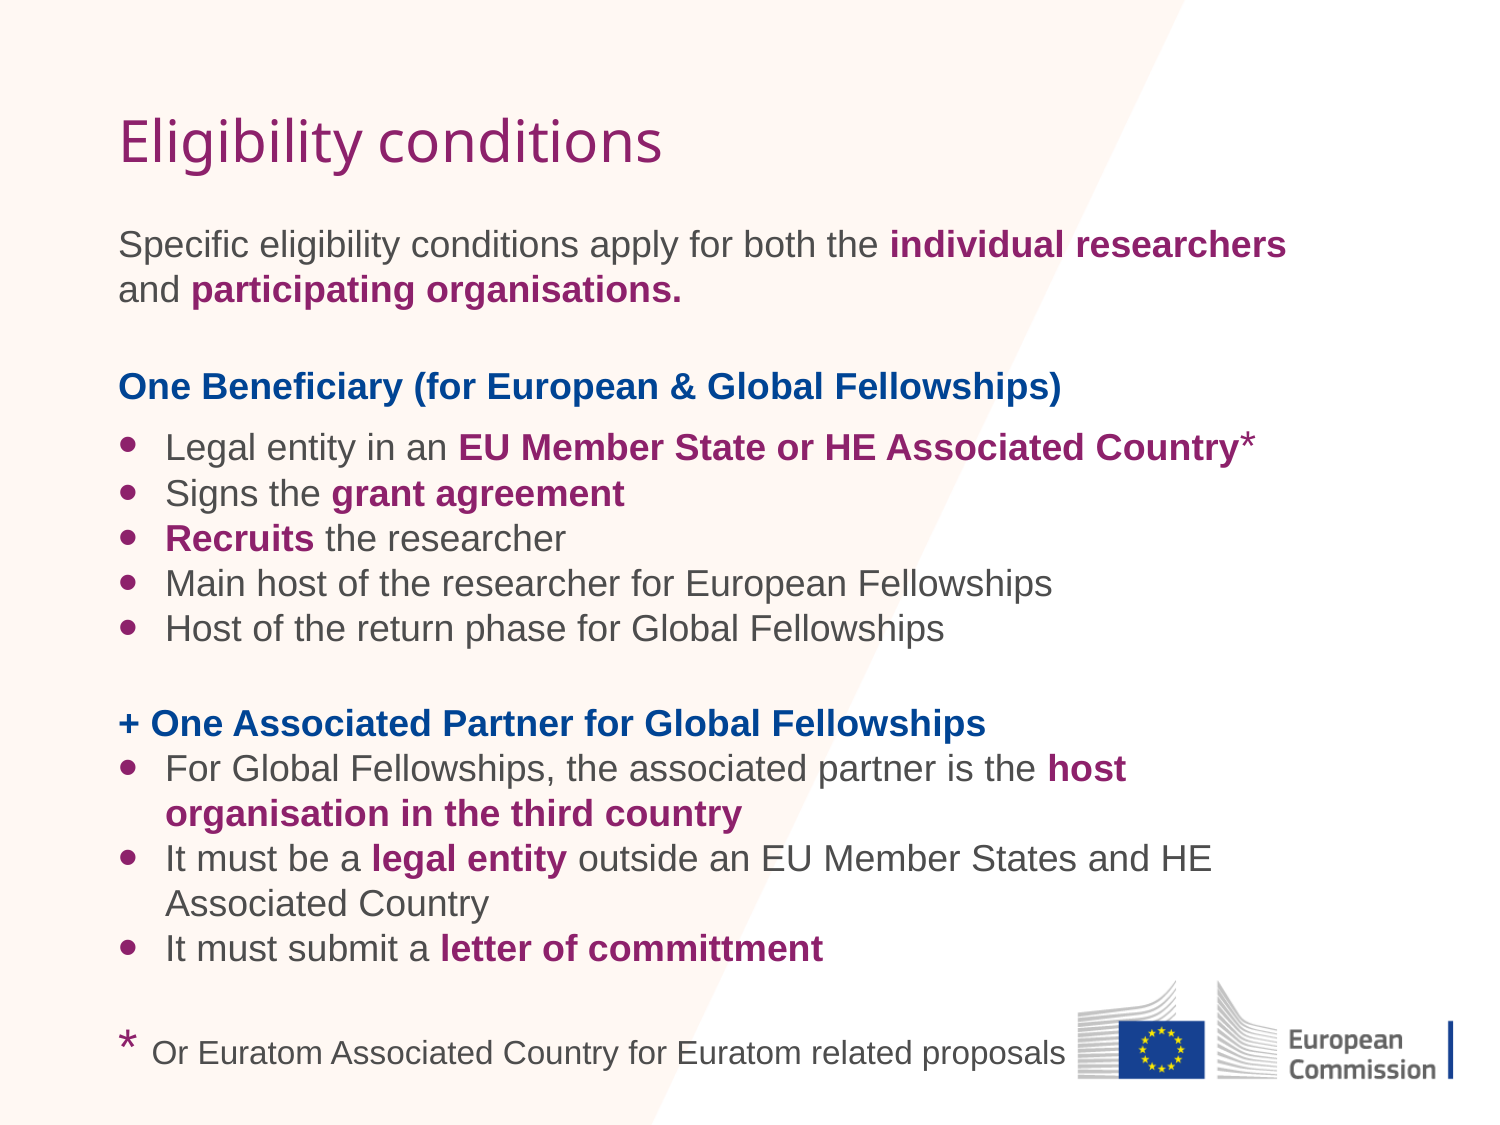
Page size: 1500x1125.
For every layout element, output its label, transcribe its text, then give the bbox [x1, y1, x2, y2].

picture [0, 0, 1500, 1125]
text_box Eligibility conditions [103, 97, 1363, 191]
text_box Specific eligibility conditions apply for both the individual researchers and participating organisations. One Beneficiary (for European & Global Fellowships) Legal entity in an EU Member State or HE Associated Country* Signs the grant agreement Recruits the researcher Main host of the researcher for European Fellowships Host of the return phase for Global Fellowships + One Associated Partner for Global Fellowships For Global Fellowships, the associated partner is the host organisation in the third country It must be a legal entity outside an EU Member States and HE Associated Country It must submit a letter of committment * Or Euratom Associated Country for Euratom related proposals [103, 212, 1363, 1042]
